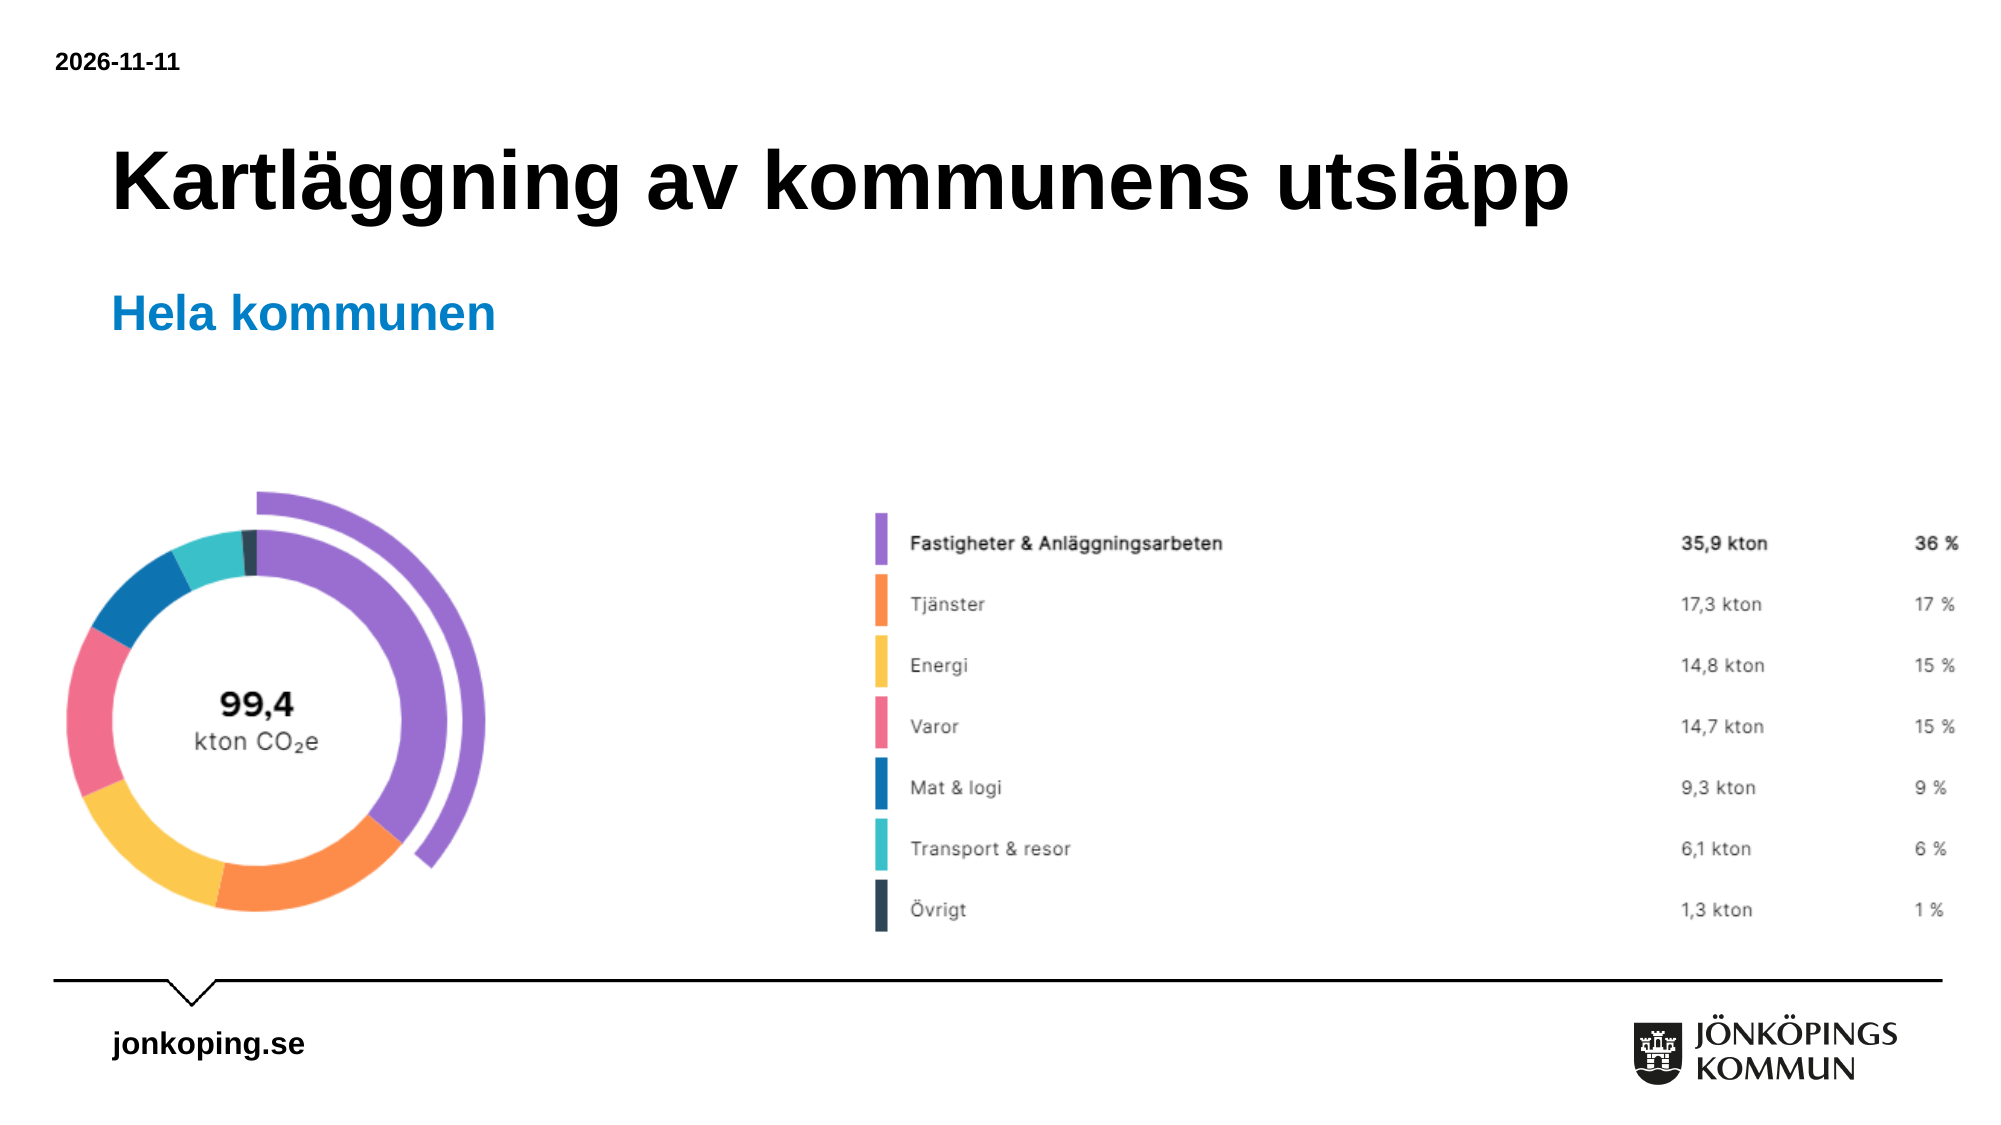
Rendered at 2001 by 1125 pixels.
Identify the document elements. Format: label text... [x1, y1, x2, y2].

picture [27, 469, 1971, 938]
picture [1634, 1014, 1897, 1085]
picture [45, 979, 1950, 1007]
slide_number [55, 45, 203, 75]
title Kartläggning av kommunens utsläpp [110, 114, 1977, 228]
list Hela kommunen [110, 267, 1887, 422]
